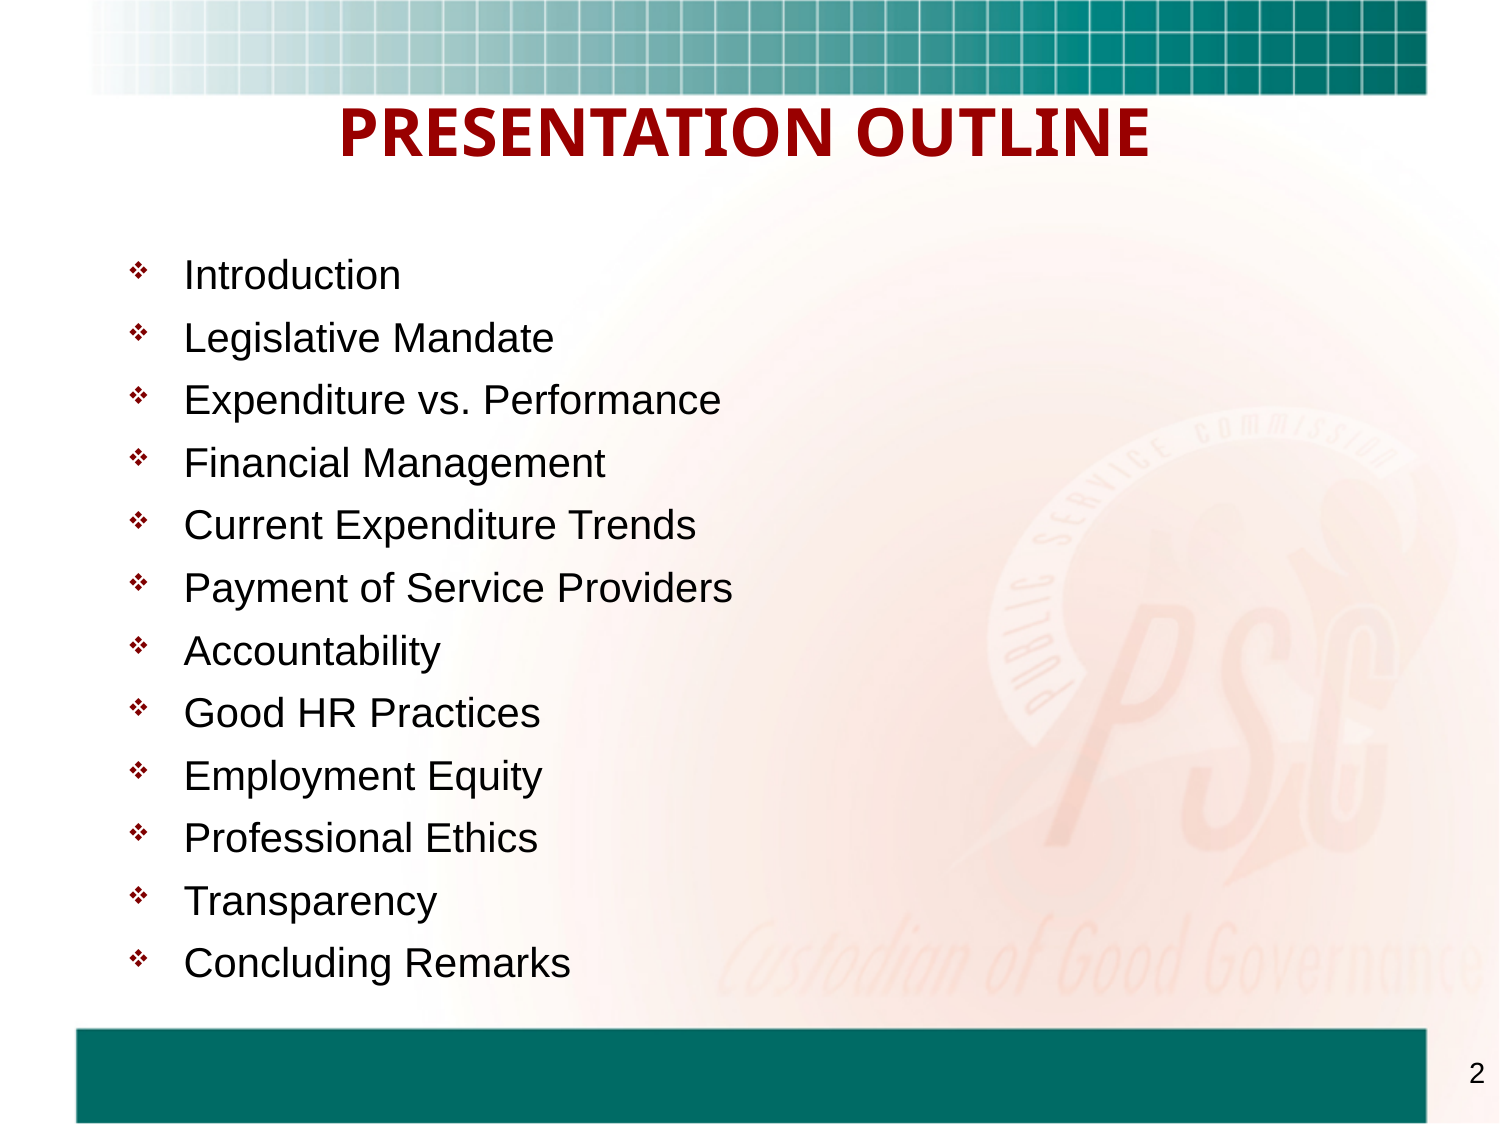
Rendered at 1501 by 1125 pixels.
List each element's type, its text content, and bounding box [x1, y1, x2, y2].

text_box PRESENTATION OUTLINE [70, 82, 1421, 201]
picture [0, 0, 1501, 1125]
text_box Introduction Legislative Mandate Expenditure vs. Performance Financial Management Current Expenditure Trends Payment of Service Providers Accountability Good HR Practices Employment Equity Professional Ethics Transparency Concluding Remarks [112, 240, 1378, 988]
text_box 2 [1150, 1046, 1501, 1125]
